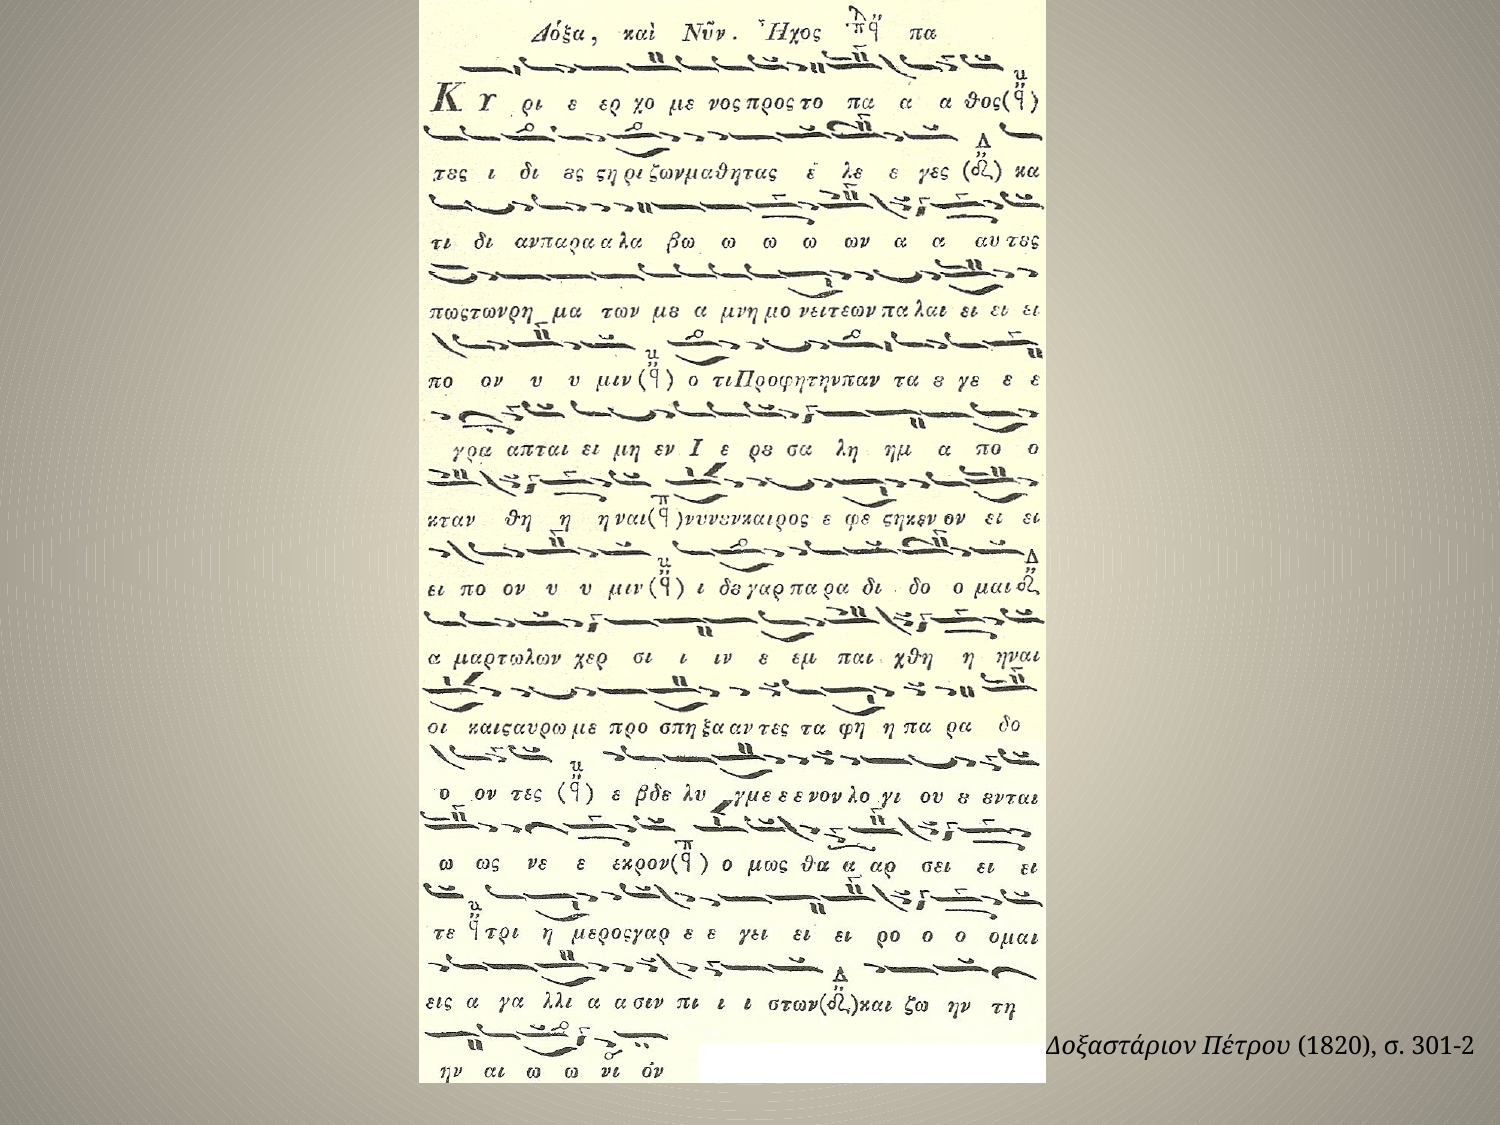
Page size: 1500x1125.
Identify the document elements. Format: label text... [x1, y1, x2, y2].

picture [418, 739, 1046, 1083]
title Δοξαστάριον Πέτρου (1820), σ. 301-2 [1021, 964, 1500, 1125]
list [418, 0, 1046, 739]
